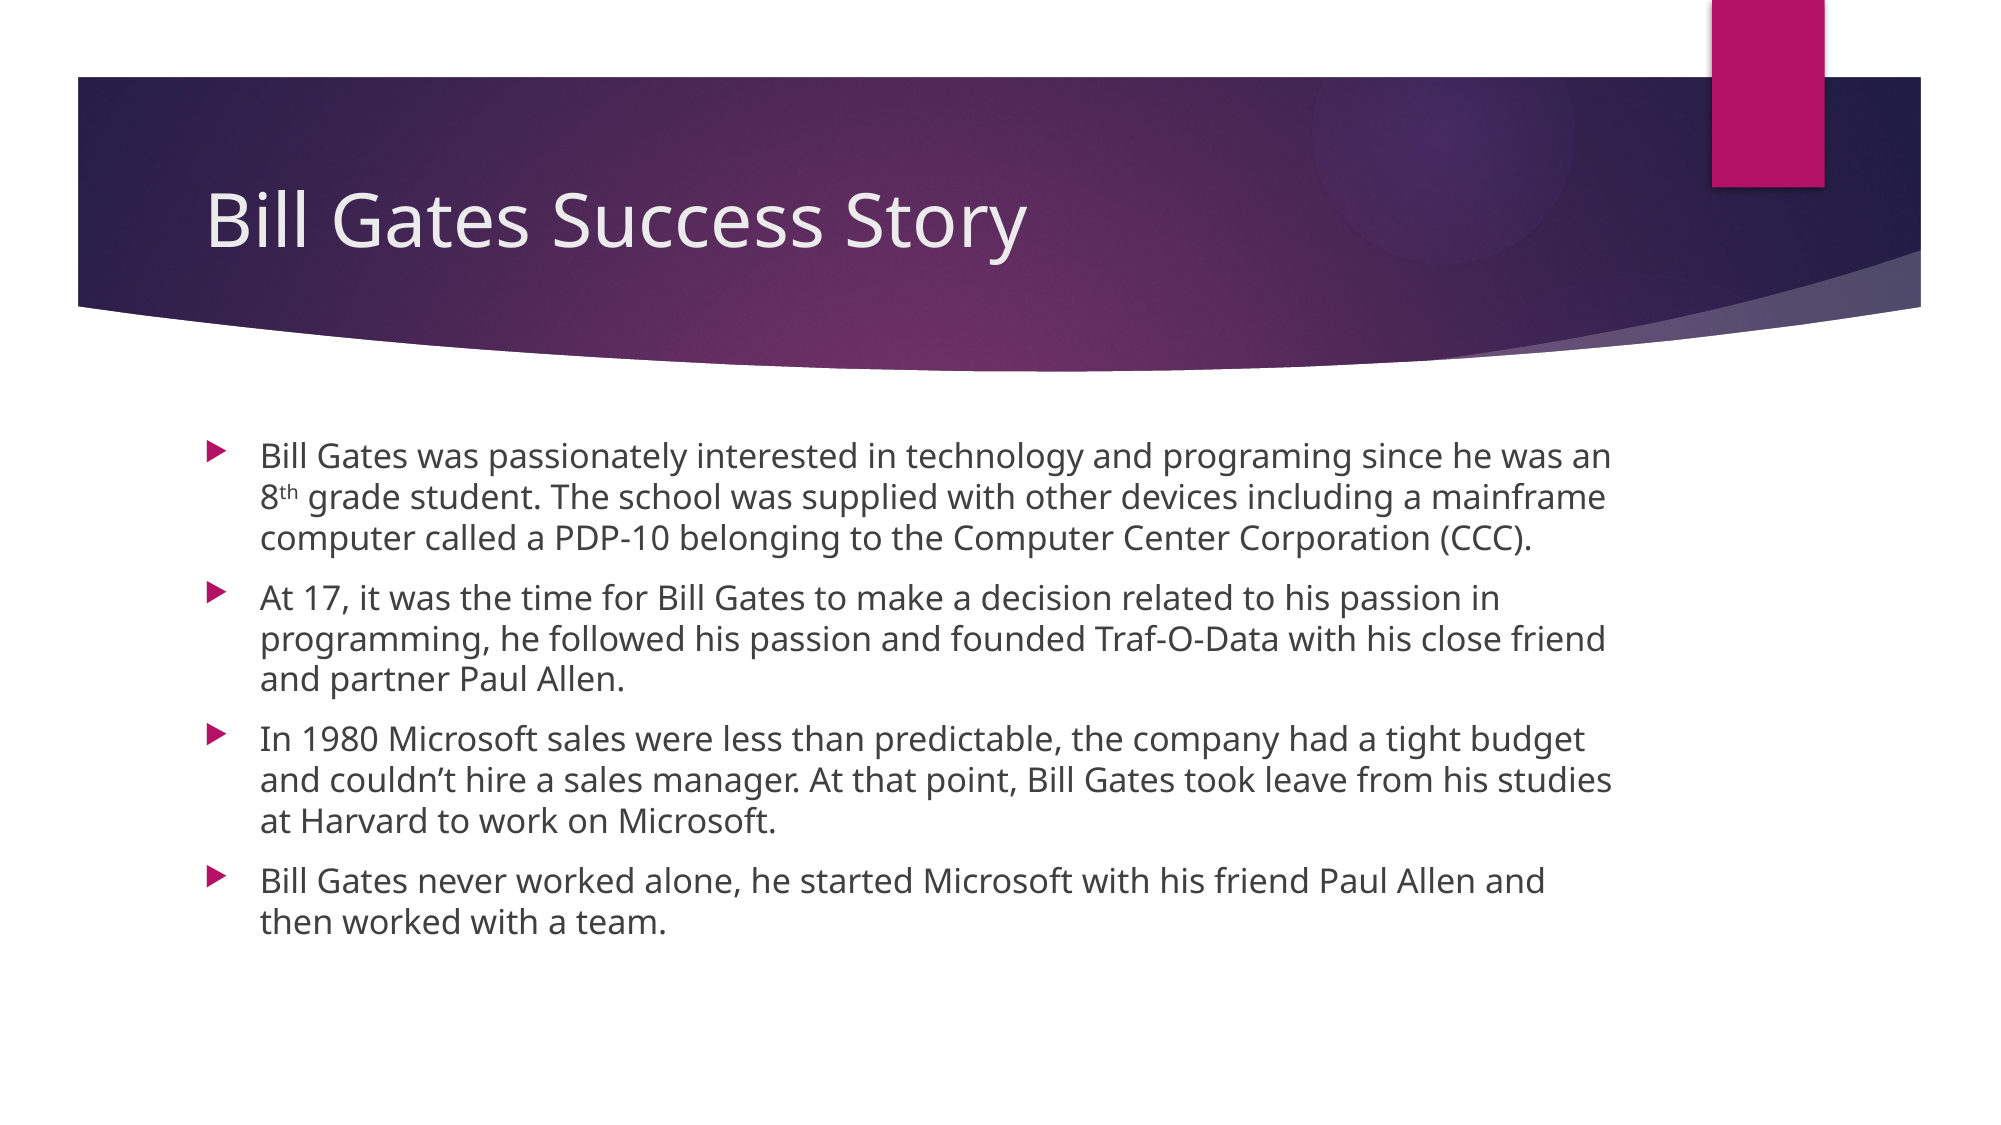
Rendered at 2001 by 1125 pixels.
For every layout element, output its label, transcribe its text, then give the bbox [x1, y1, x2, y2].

title Bill Gates Success Story [189, 159, 1627, 276]
list Bill Gates was passionately interested in technology and programing since he was an 8th grade student. The school was supplied with other devices including a mainframe computer called a PDP-10 belonging to the Computer Center Corporation (CCC). At 17, it was the time for Bill Gates to make a decision related to his passion in programming, he followed his passion and founded Traf-O-Data with his close friend and partner Paul Allen. In 1980 Microsoft sales were less than predictable, the company had a tight budget and couldn’t hire a sales manager. At that point, Bill Gates took leave from his studies at Harvard to work on Microsoft. Bill Gates never worked alone, he started Microsoft with his friend Paul Allen and then worked with a team. [189, 427, 1638, 988]
